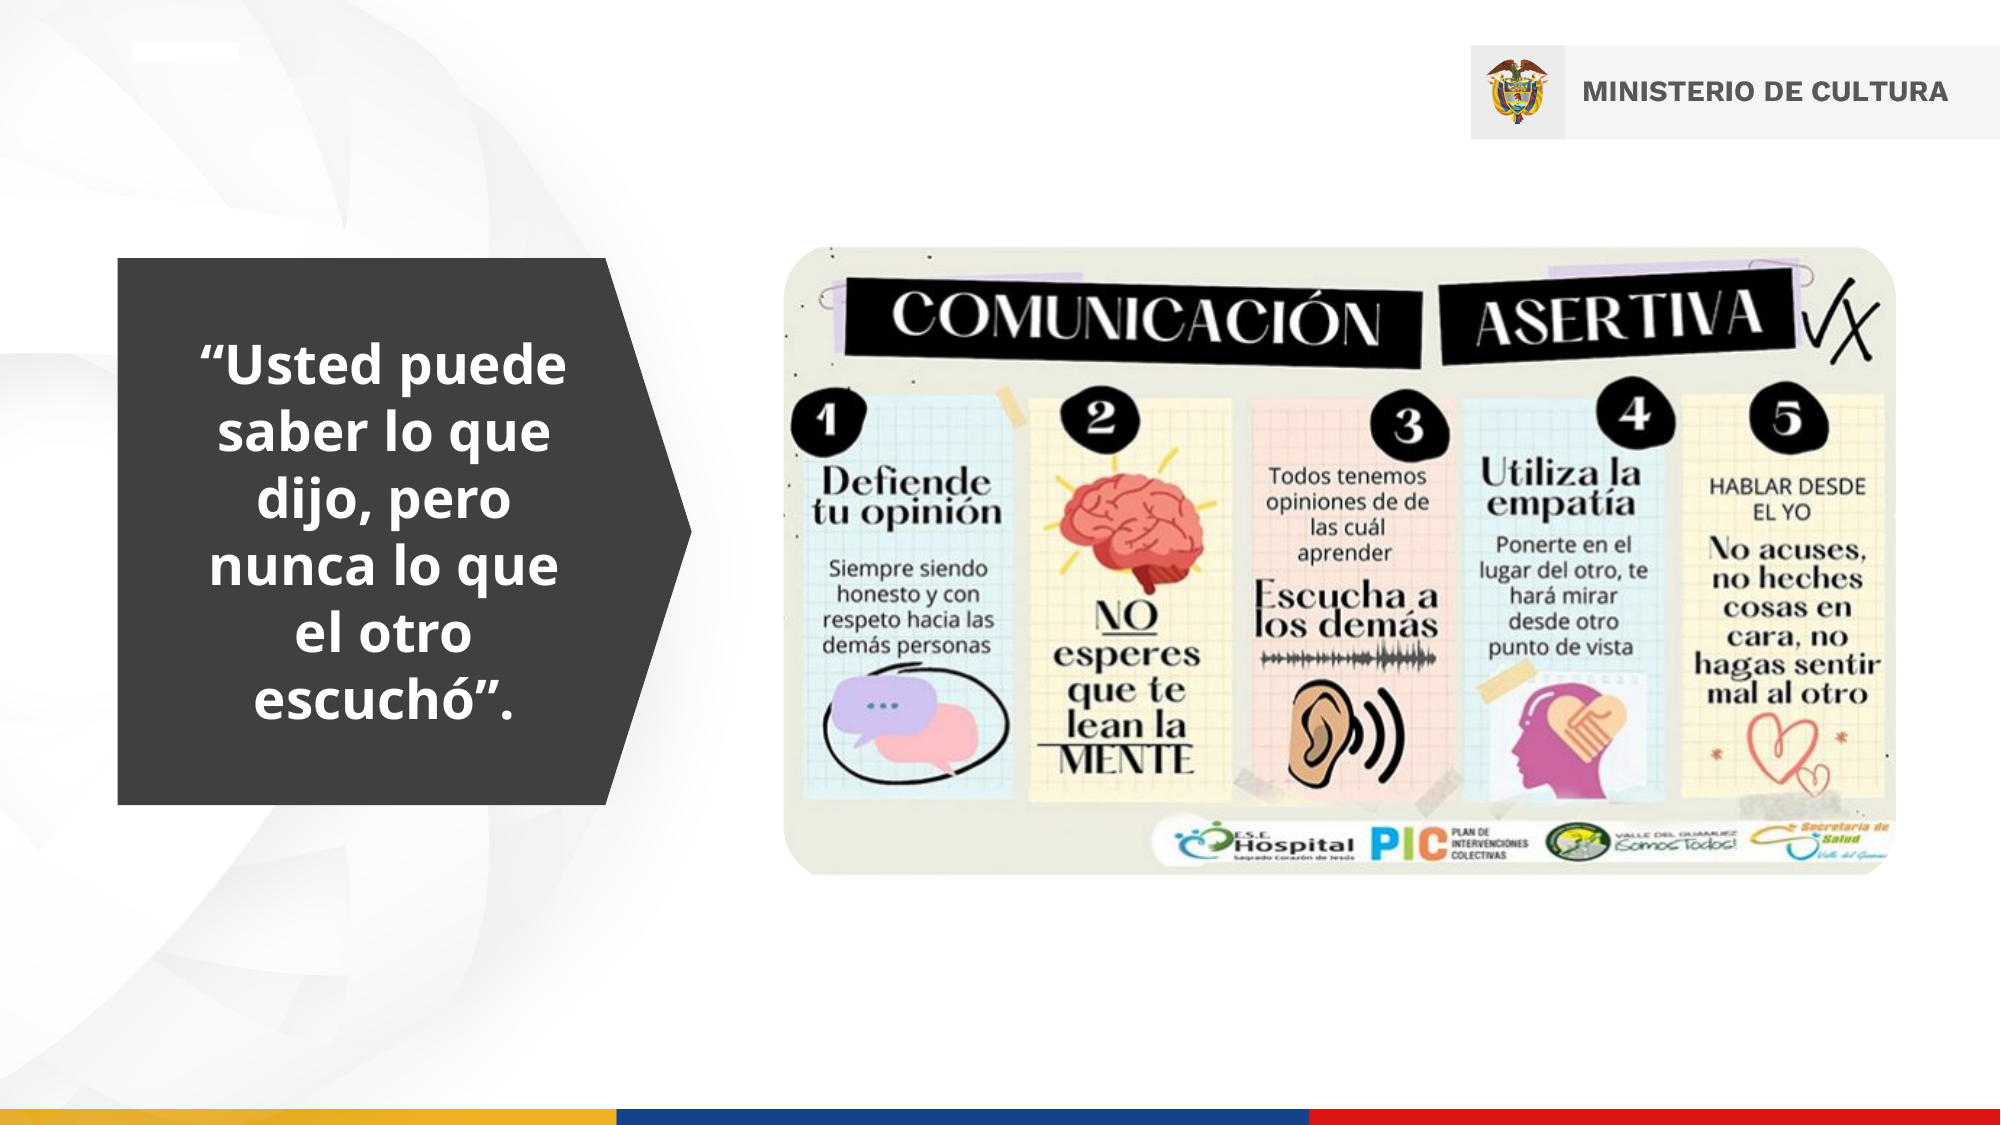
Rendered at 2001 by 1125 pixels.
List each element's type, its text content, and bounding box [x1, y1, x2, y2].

text_box “Usted puede saber lo que dijo, pero nunca lo que el otro escuchó”. [168, 322, 601, 741]
picture [0, 0, 2000, 1125]
text_box [116, 257, 693, 807]
